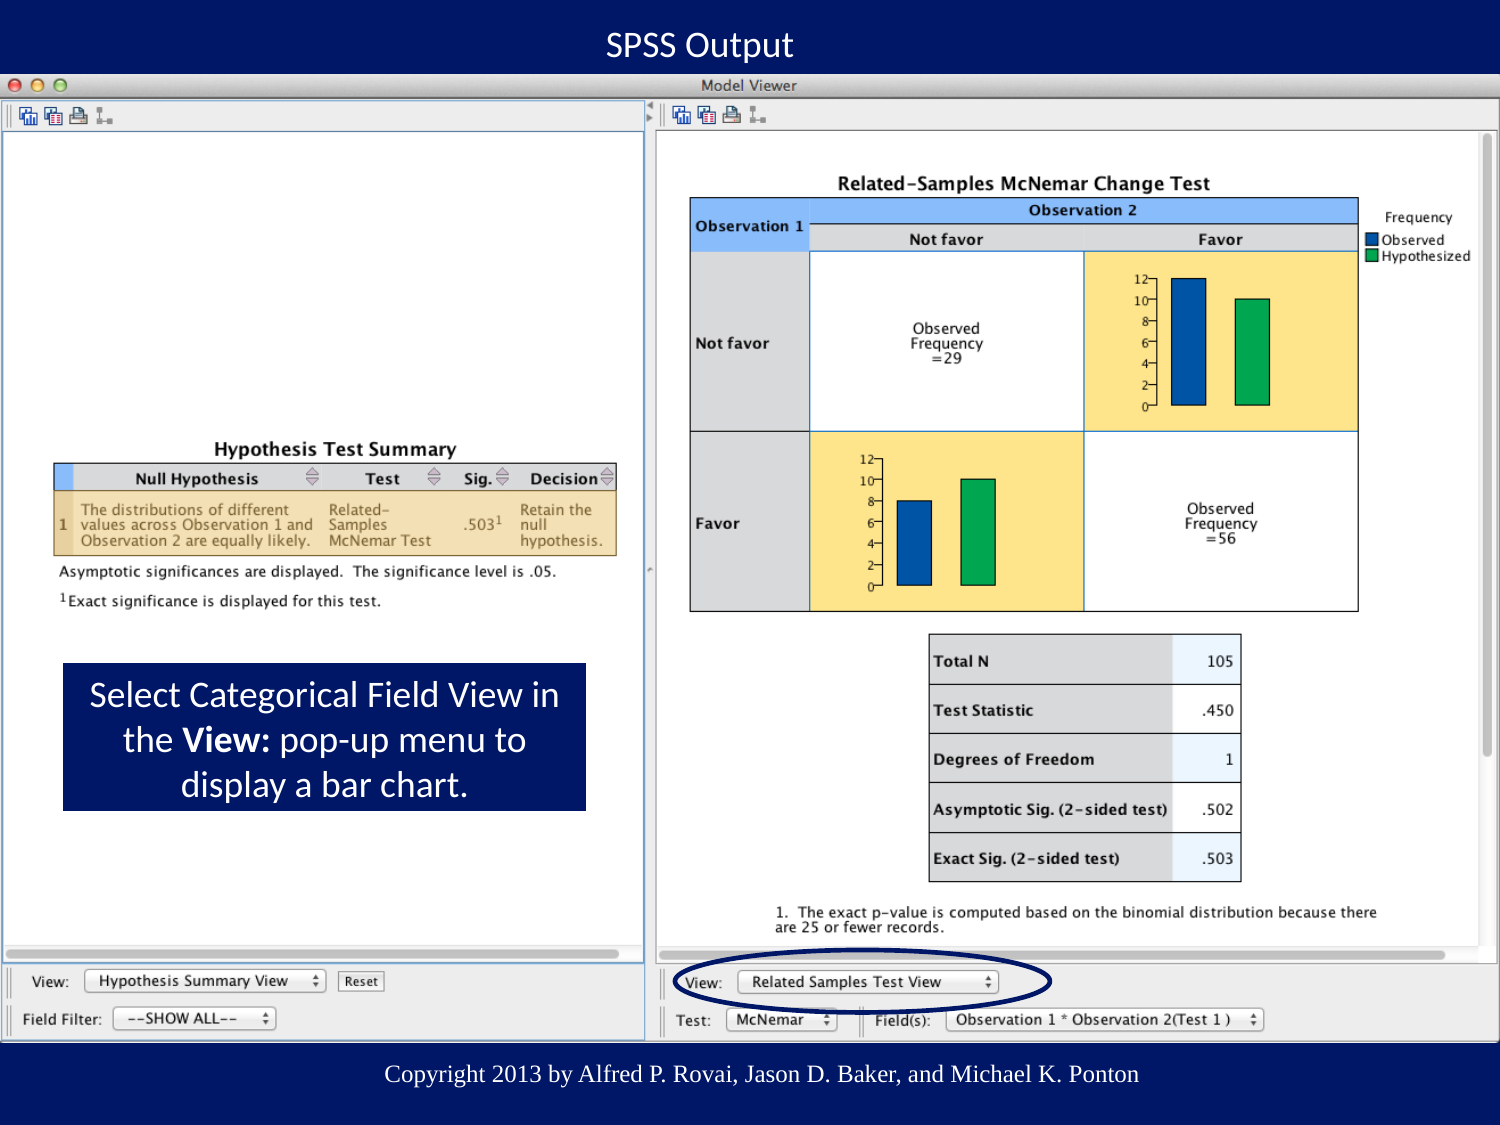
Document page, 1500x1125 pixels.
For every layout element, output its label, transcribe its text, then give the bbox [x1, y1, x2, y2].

picture [0, 74, 1500, 1043]
footer Copyright 2013 by Alfred P. Rovai, Jason D. Baker, and Michael K. Ponton [262, 1051, 1263, 1103]
text_box SPSS Output [450, 12, 950, 73]
